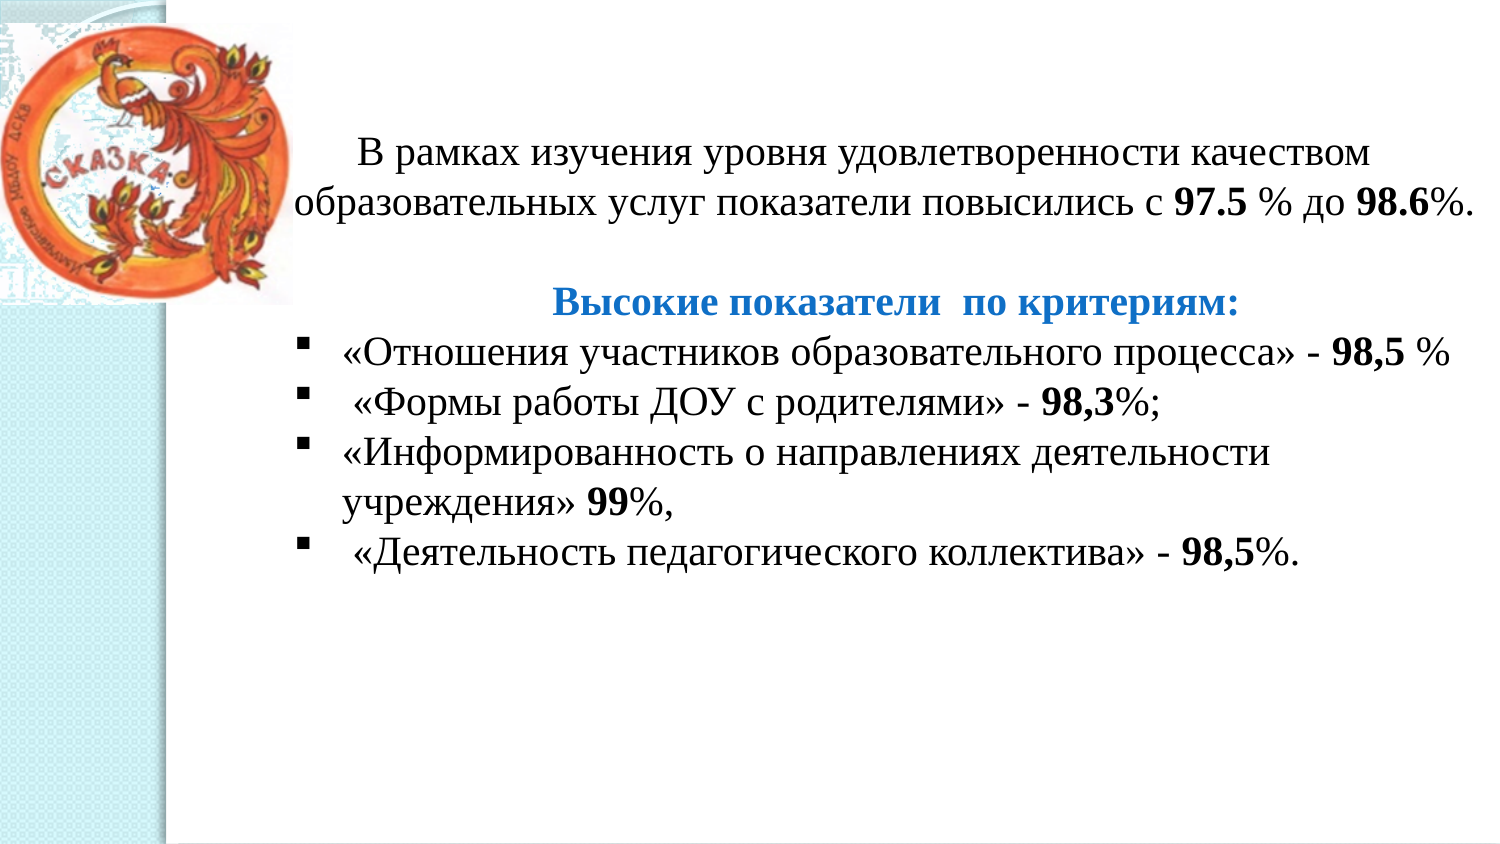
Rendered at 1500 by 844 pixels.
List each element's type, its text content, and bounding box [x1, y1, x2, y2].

text_box В рамках изучения уровня удовлетворенности качеством образовательных услуг показатели повысились с 97.5 % до 98.6%. Высокие показатели по критериям: «Отношения участников образовательного процесса» - 98,5 % «Формы работы ДОУ с родителями» - 98,3%; «Информированность о направлениях деятельности учреждения» 99%, «Деятельность педагогического коллектива» - 98,5%. [281, 117, 1500, 648]
picture [0, 23, 294, 305]
